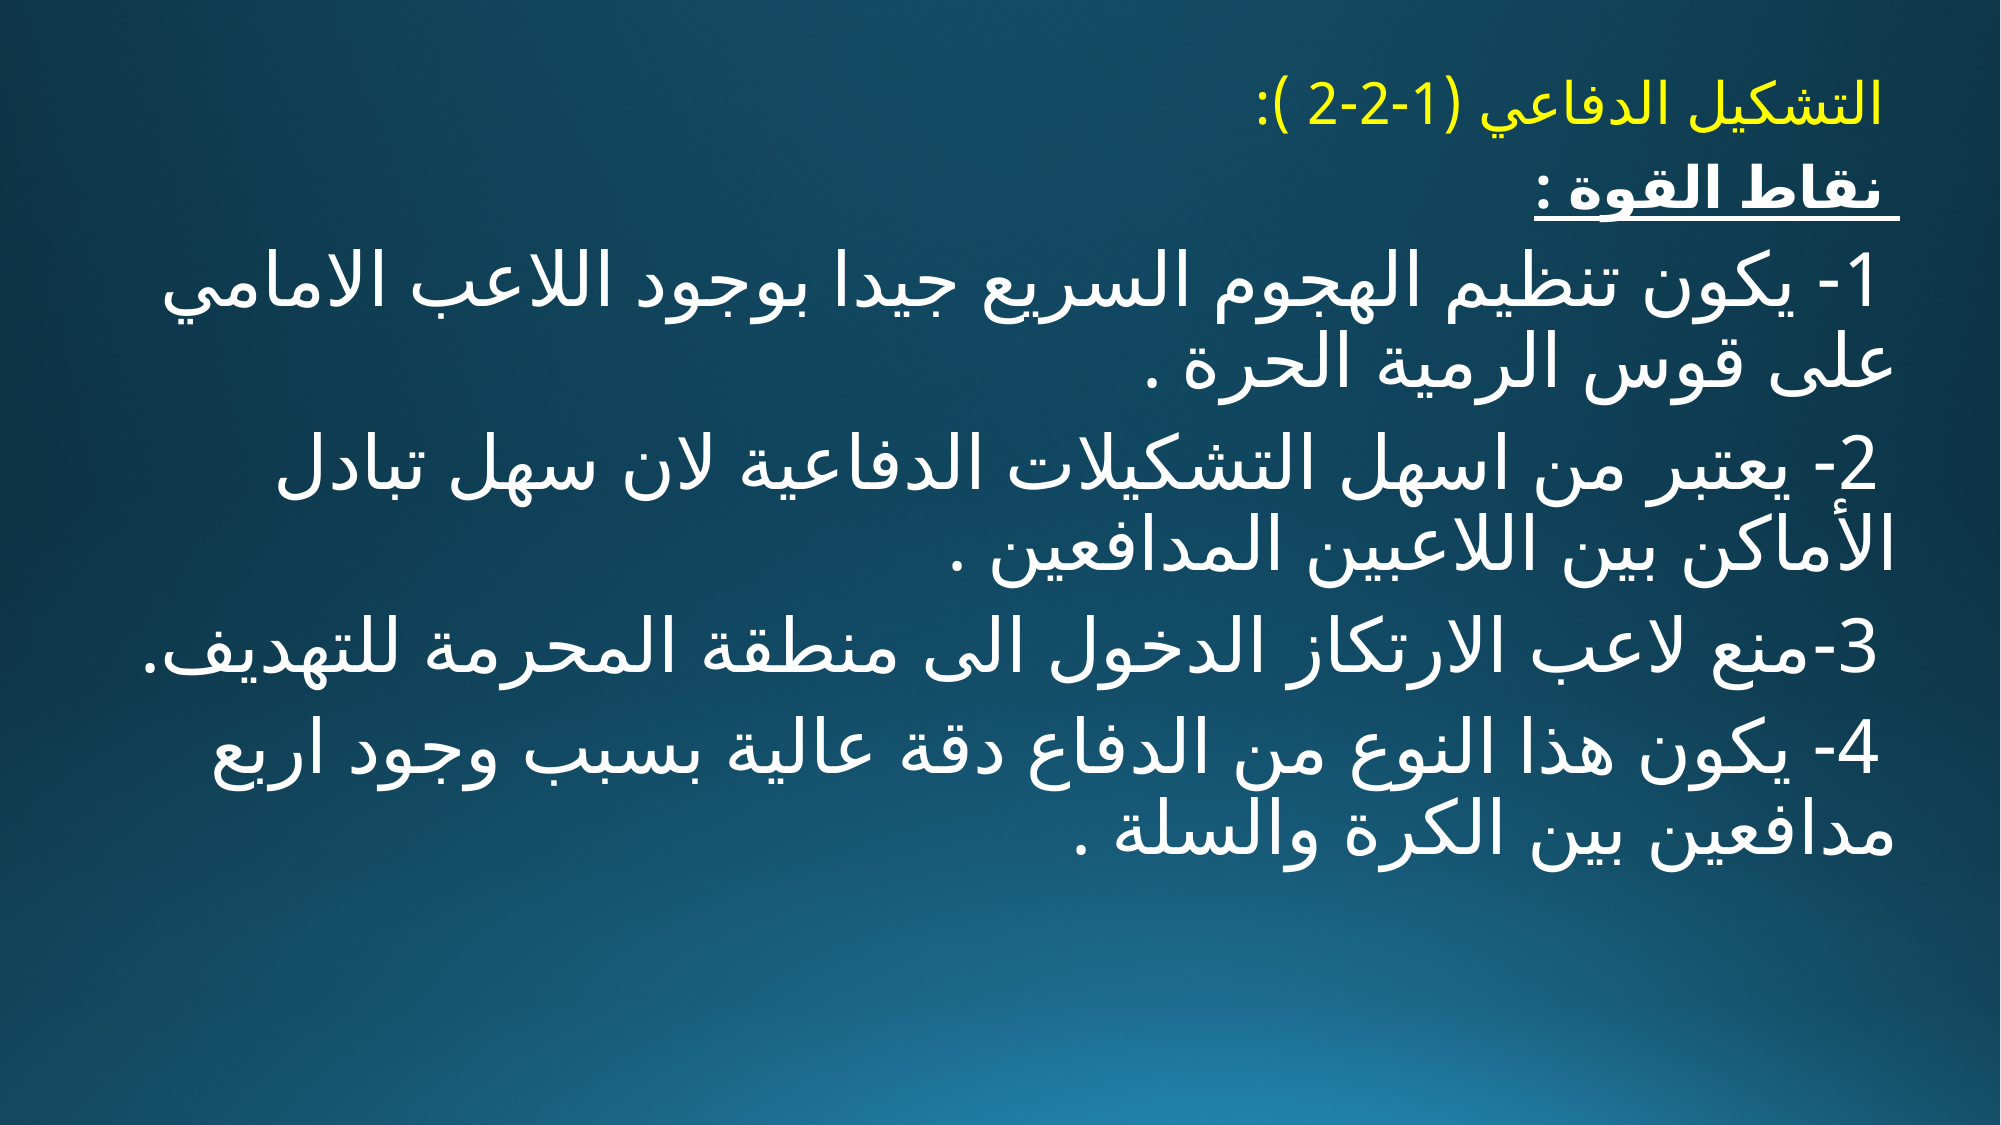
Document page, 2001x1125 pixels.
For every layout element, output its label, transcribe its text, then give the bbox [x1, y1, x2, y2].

list التشكيل الدفاعي (1-2-2 ): نقاط القوة : 1- يكون تنظيم الهجوم السريع جيدا بوجود اللاعب الامامي على قوس الرمية الحرة . 2- يعتبر من اسهل التشكيلات الدفاعية لان سهل تبادل الأماكن بين اللاعبين المدافعين . 3-منع لاعب الارتكاز الدخول الى منطقة المحرمة للتهديف. 4- يكون هذا النوع من الدفاع دقة عالية بسبب وجود اربع مدافعين بين الكرة والسلة . [106, 66, 1915, 1014]
picture [0, 0, 2001, 1125]
